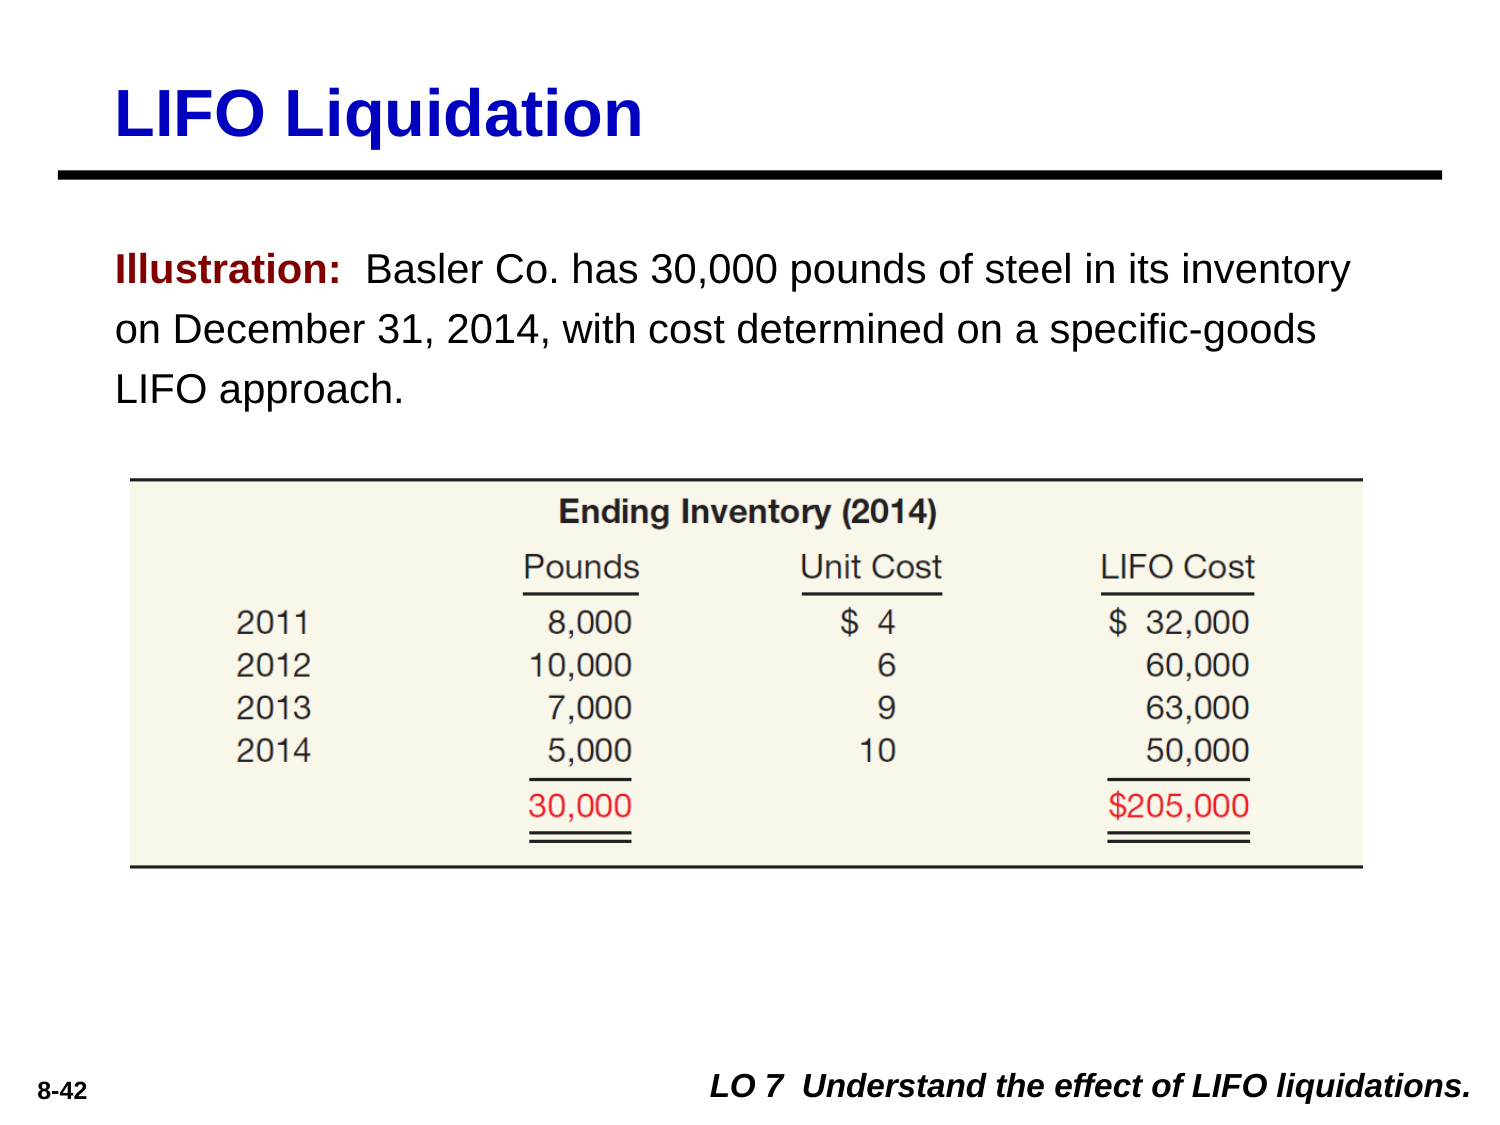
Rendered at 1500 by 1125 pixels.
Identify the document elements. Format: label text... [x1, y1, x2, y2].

text_box Illustration: Basler Co. has 30,000 pounds of steel in its inventory on December 31, 2014, with cost determined on a specific-goods LIFO approach. [99, 224, 1413, 420]
text_box LIFO Liquidation [99, 62, 1188, 155]
text_box LO 7 Understand the effect of LIFO liquidations. [249, 1057, 1488, 1112]
picture [130, 474, 1363, 876]
